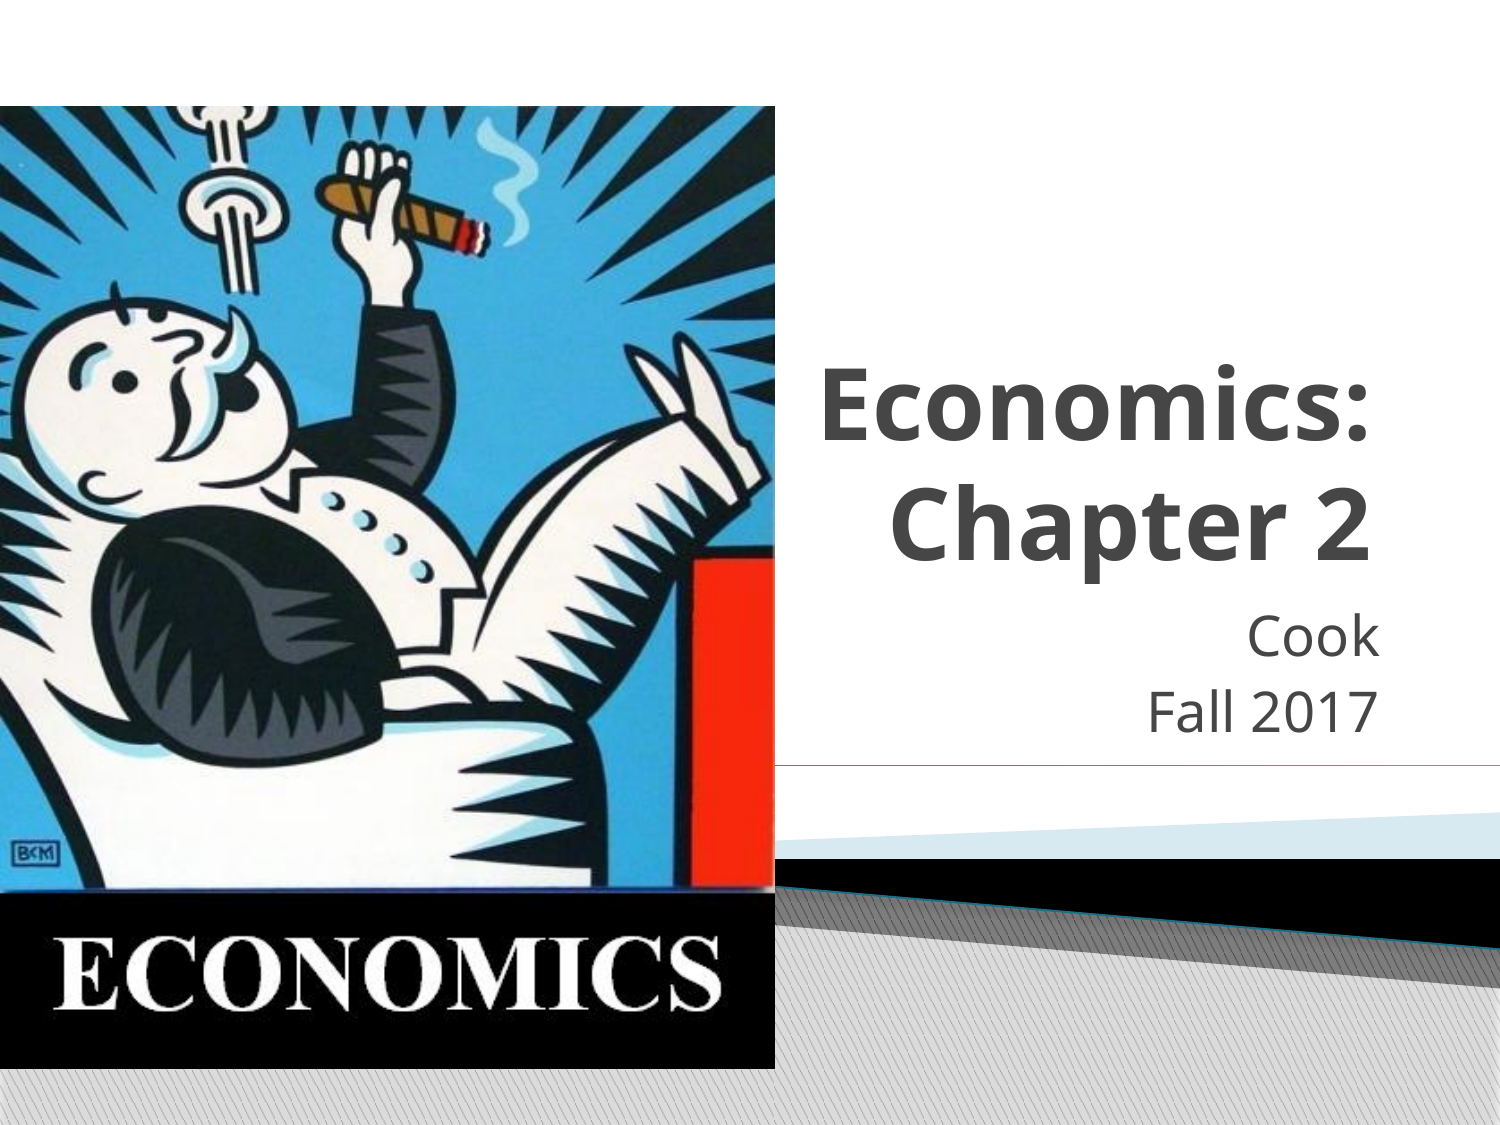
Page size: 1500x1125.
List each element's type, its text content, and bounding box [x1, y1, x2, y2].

title Economics: Chapter 2 [779, 287, 1388, 588]
subtitle Cook Fall 2017 [779, 592, 1388, 790]
picture [0, 106, 1500, 1070]
